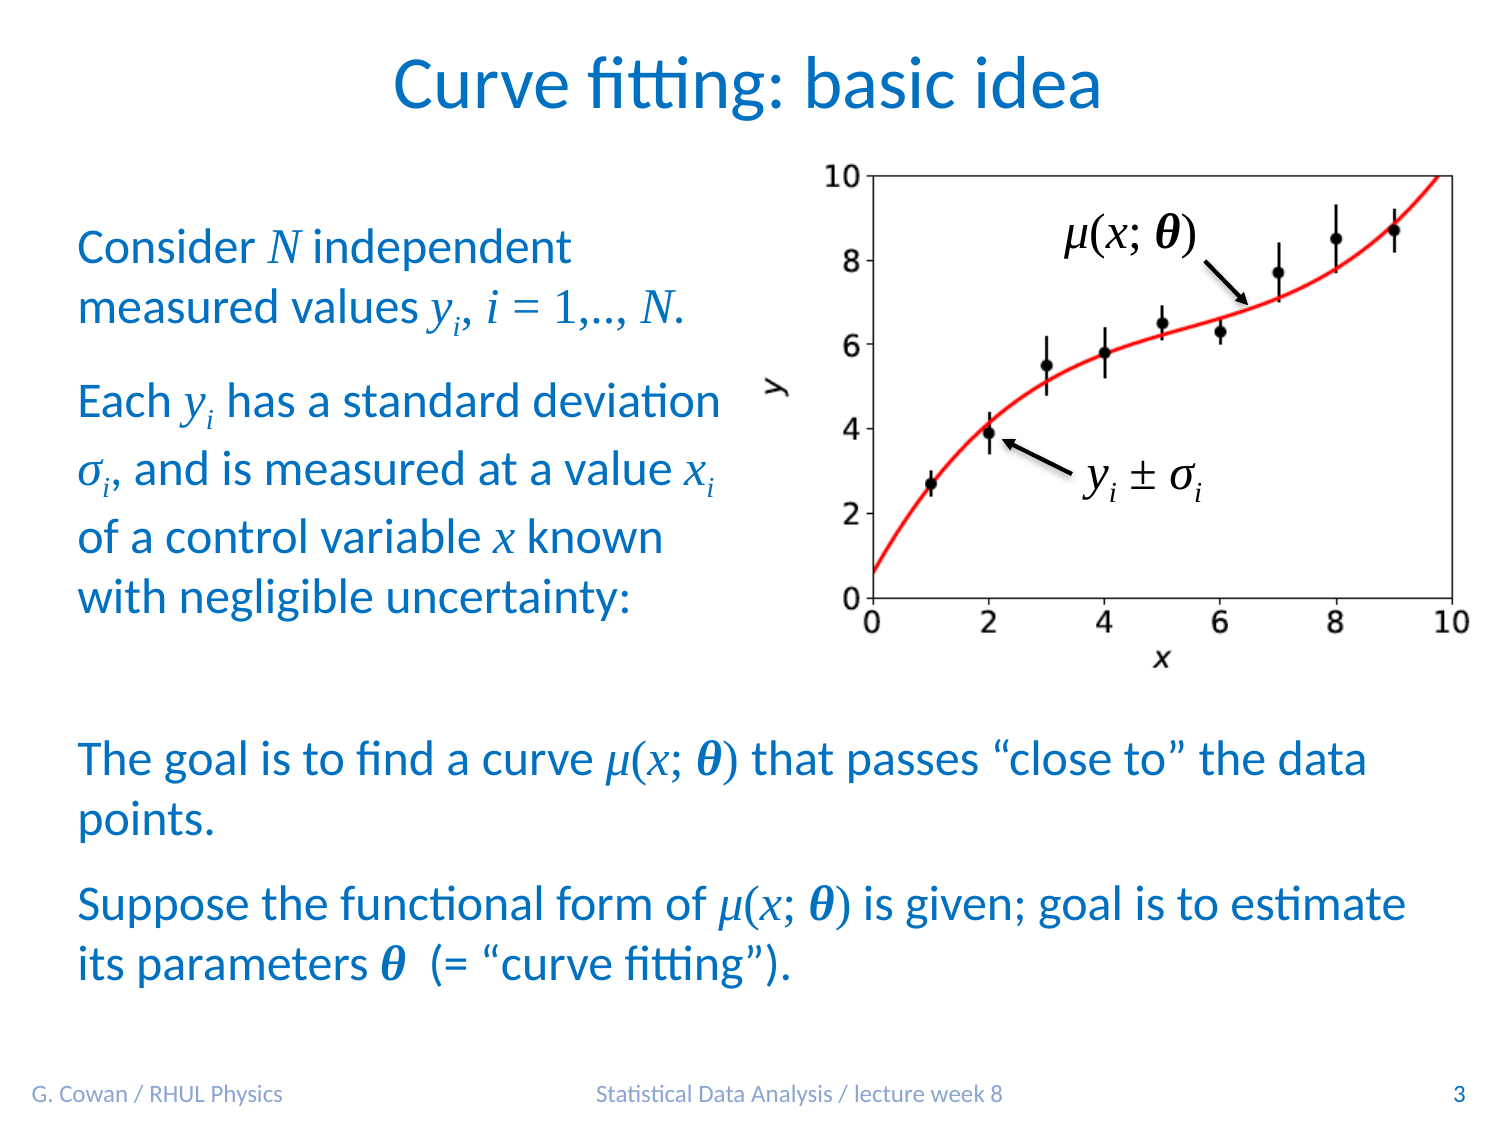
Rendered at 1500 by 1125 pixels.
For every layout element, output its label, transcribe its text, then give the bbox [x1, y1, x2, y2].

text_box Consider N independent measured values yi, i = 1,.., N. Each yi has a standard deviation σi, and is measured at a value xi of a control variable x known with negligible uncertainty: [62, 206, 726, 632]
text_box The goal is to find a curve μ(x; θ) that passes “close to” the data points. Suppose the functional form of μ(x; θ) is given; goal is to estimate its parameters θ (= “curve fitting”). [62, 717, 1441, 998]
slide_number G. Cowan / RHUL Physics [16, 1062, 338, 1123]
slide_number 3 [1262, 1062, 1481, 1123]
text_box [731, 151, 1500, 684]
text_box Curve fitting: basic idea [111, 28, 1387, 129]
footer Statistical Data Analysis / lecture week 8 [338, 1062, 1262, 1123]
